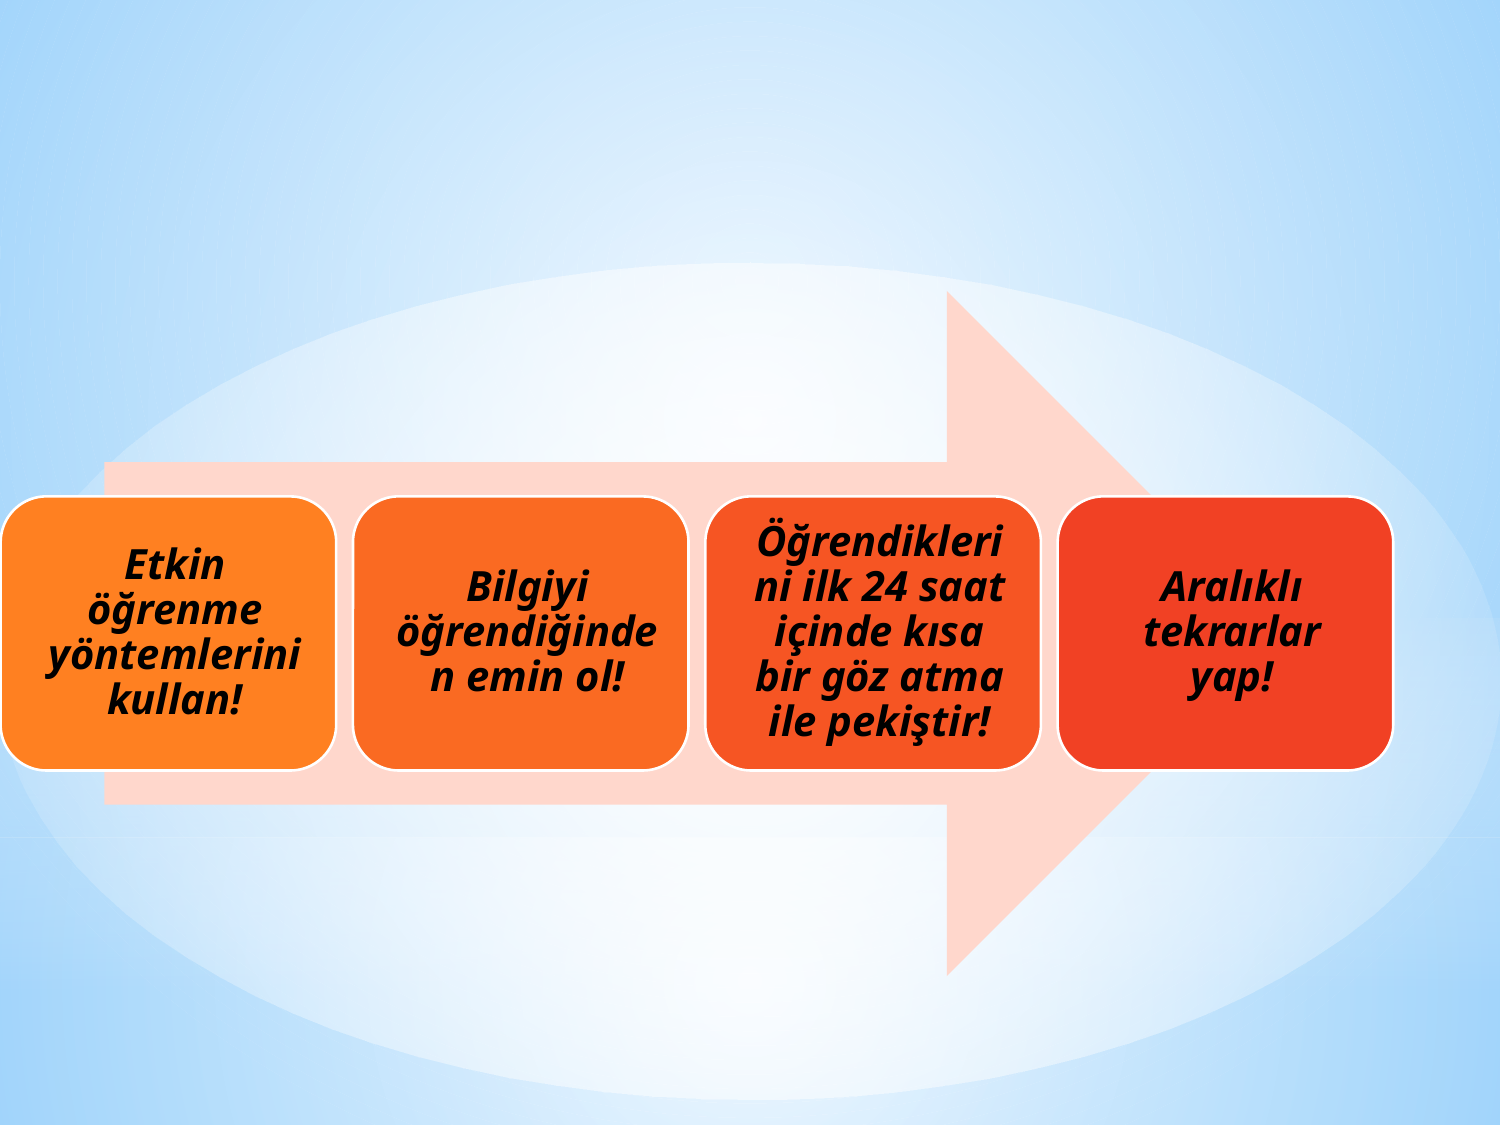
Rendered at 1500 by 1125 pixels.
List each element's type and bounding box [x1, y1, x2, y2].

list [0, 290, 1395, 977]
